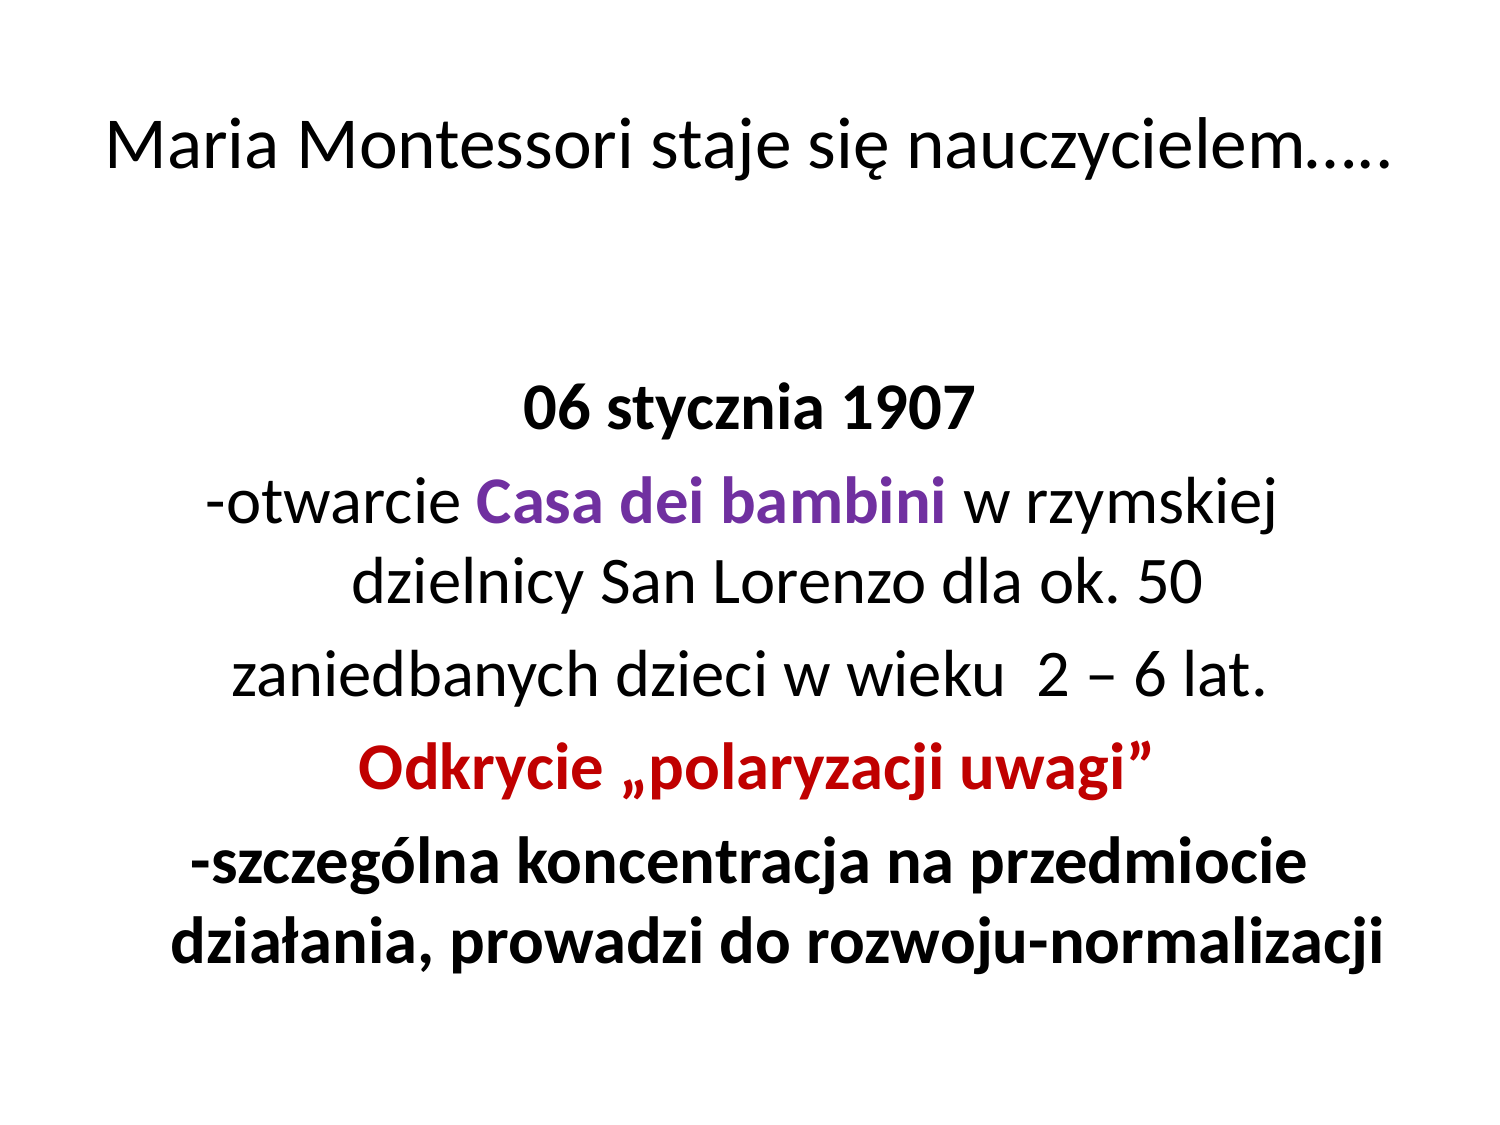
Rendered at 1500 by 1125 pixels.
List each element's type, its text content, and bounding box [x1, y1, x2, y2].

list 06 stycznia 1907 -otwarcie Casa dei bambini w rzymskiej dzielnicy San Lorenzo dla ok. 50 zaniedbanych dzieci w wieku 2 – 6 lat. Odkrycie „polaryzacji uwagi” -szczególna koncentracja na przedmiocie działania, prowadzi do rozwoju-normalizacji [74, 262, 1426, 1006]
title Maria Montessori staje się nauczycielem….. [74, 44, 1426, 233]
